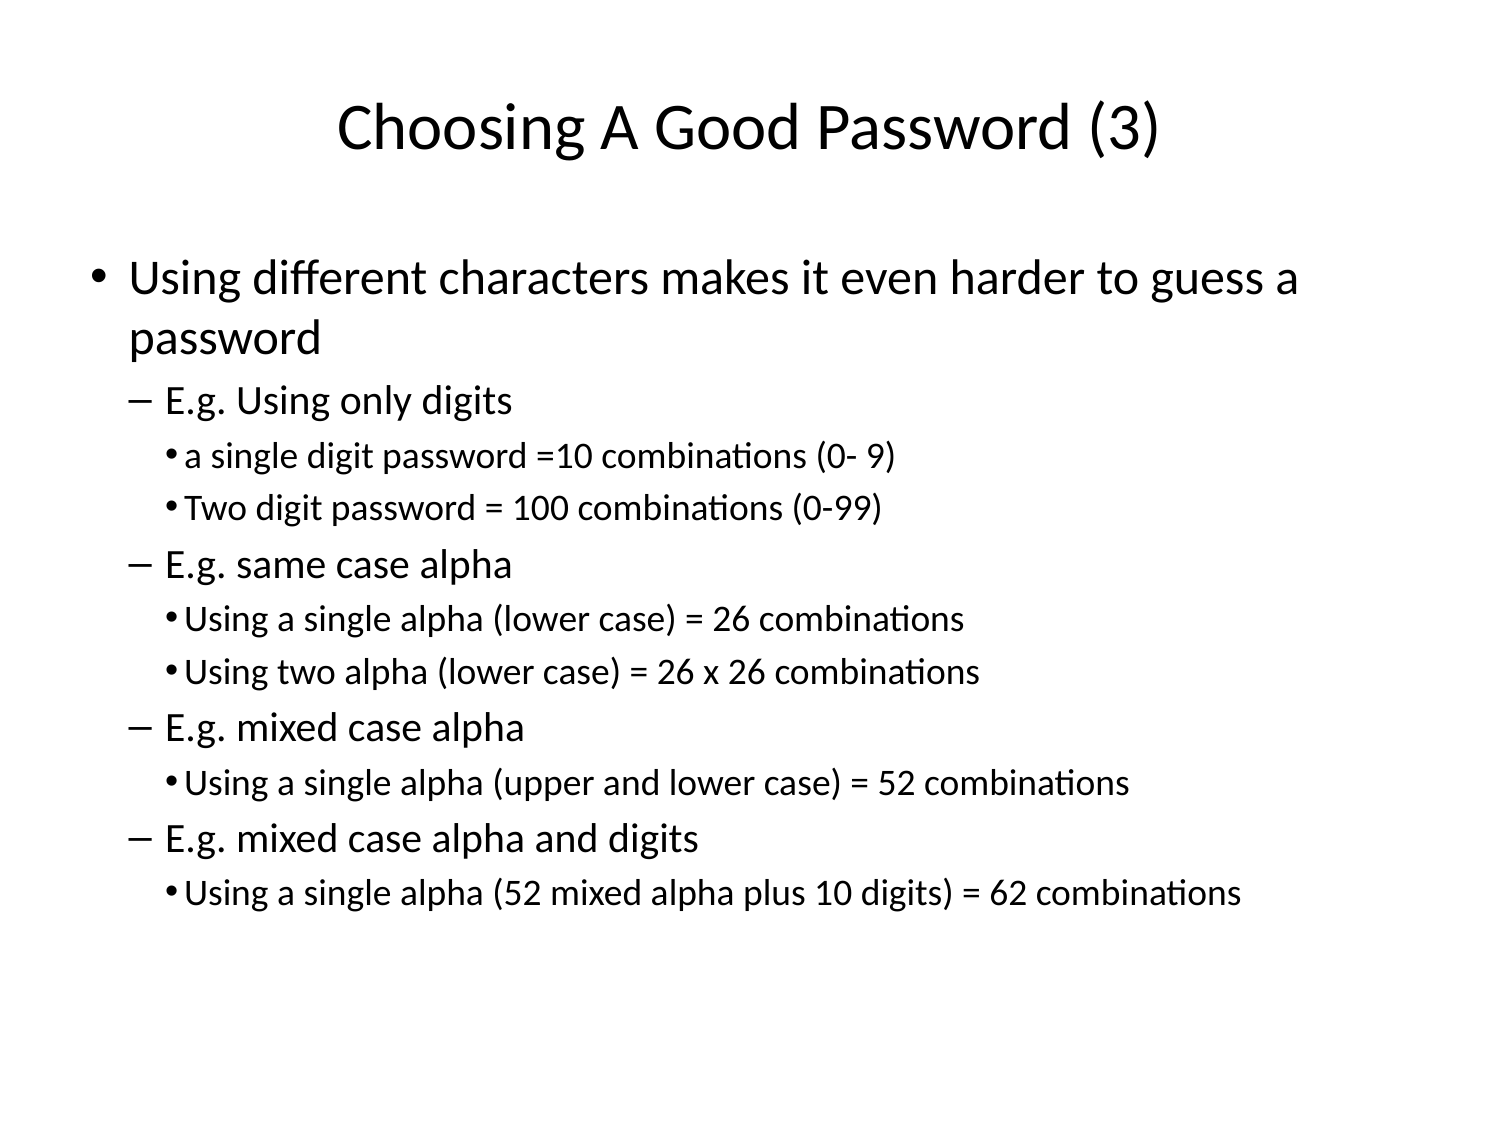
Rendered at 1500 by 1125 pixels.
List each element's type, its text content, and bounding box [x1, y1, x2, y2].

title Choosing A Good Password (3) [75, 45, 1425, 200]
list Using different characters makes it even harder to guess a password E.g. Using only digits a single digit password =10 combinations (0- 9) Two digit password = 100 combinations (0-99) E.g. same case alpha Using a single alpha (lower case) = 26 combinations Using two alpha (lower case) = 26 x 26 combinations E.g. mixed case alpha Using a single alpha (upper and lower case) = 52 combinations E.g. mixed case alpha and digits Using a single alpha (52 mixed alpha plus 10 digits) = 62 combinations [75, 237, 1425, 1063]
